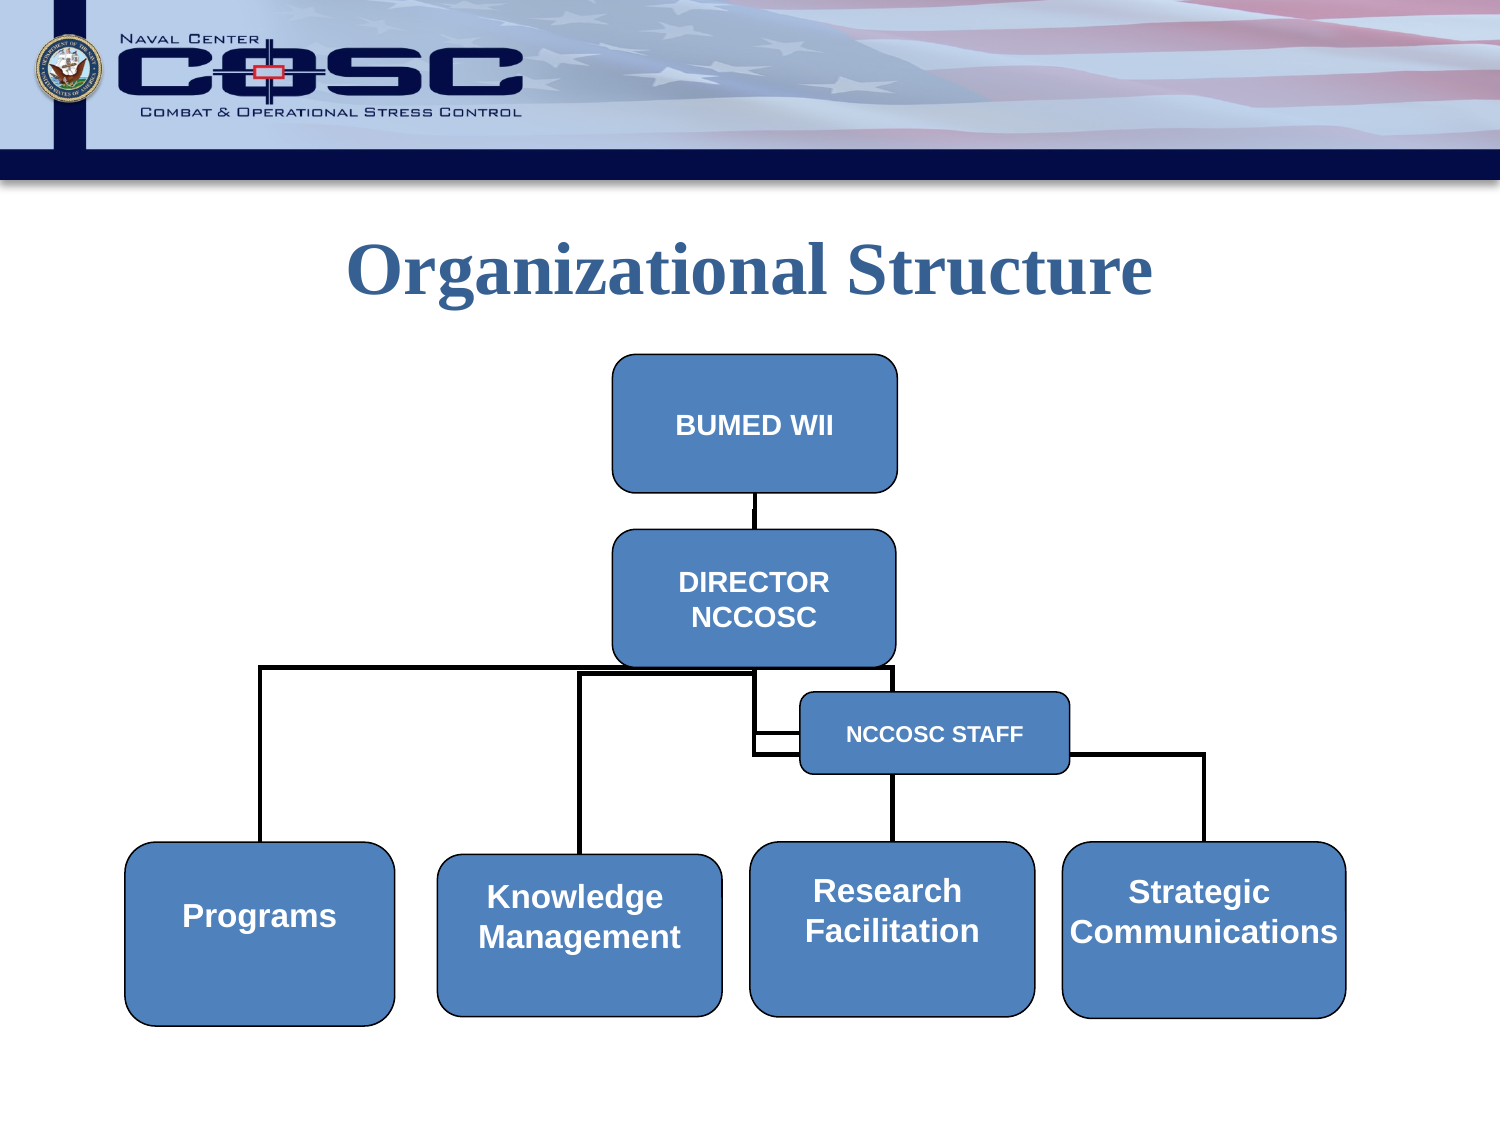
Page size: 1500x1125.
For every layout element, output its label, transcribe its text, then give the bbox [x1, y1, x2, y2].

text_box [112, 316, 1388, 1080]
picture [0, 0, 1500, 181]
title Organizational Structure [312, 195, 1188, 315]
